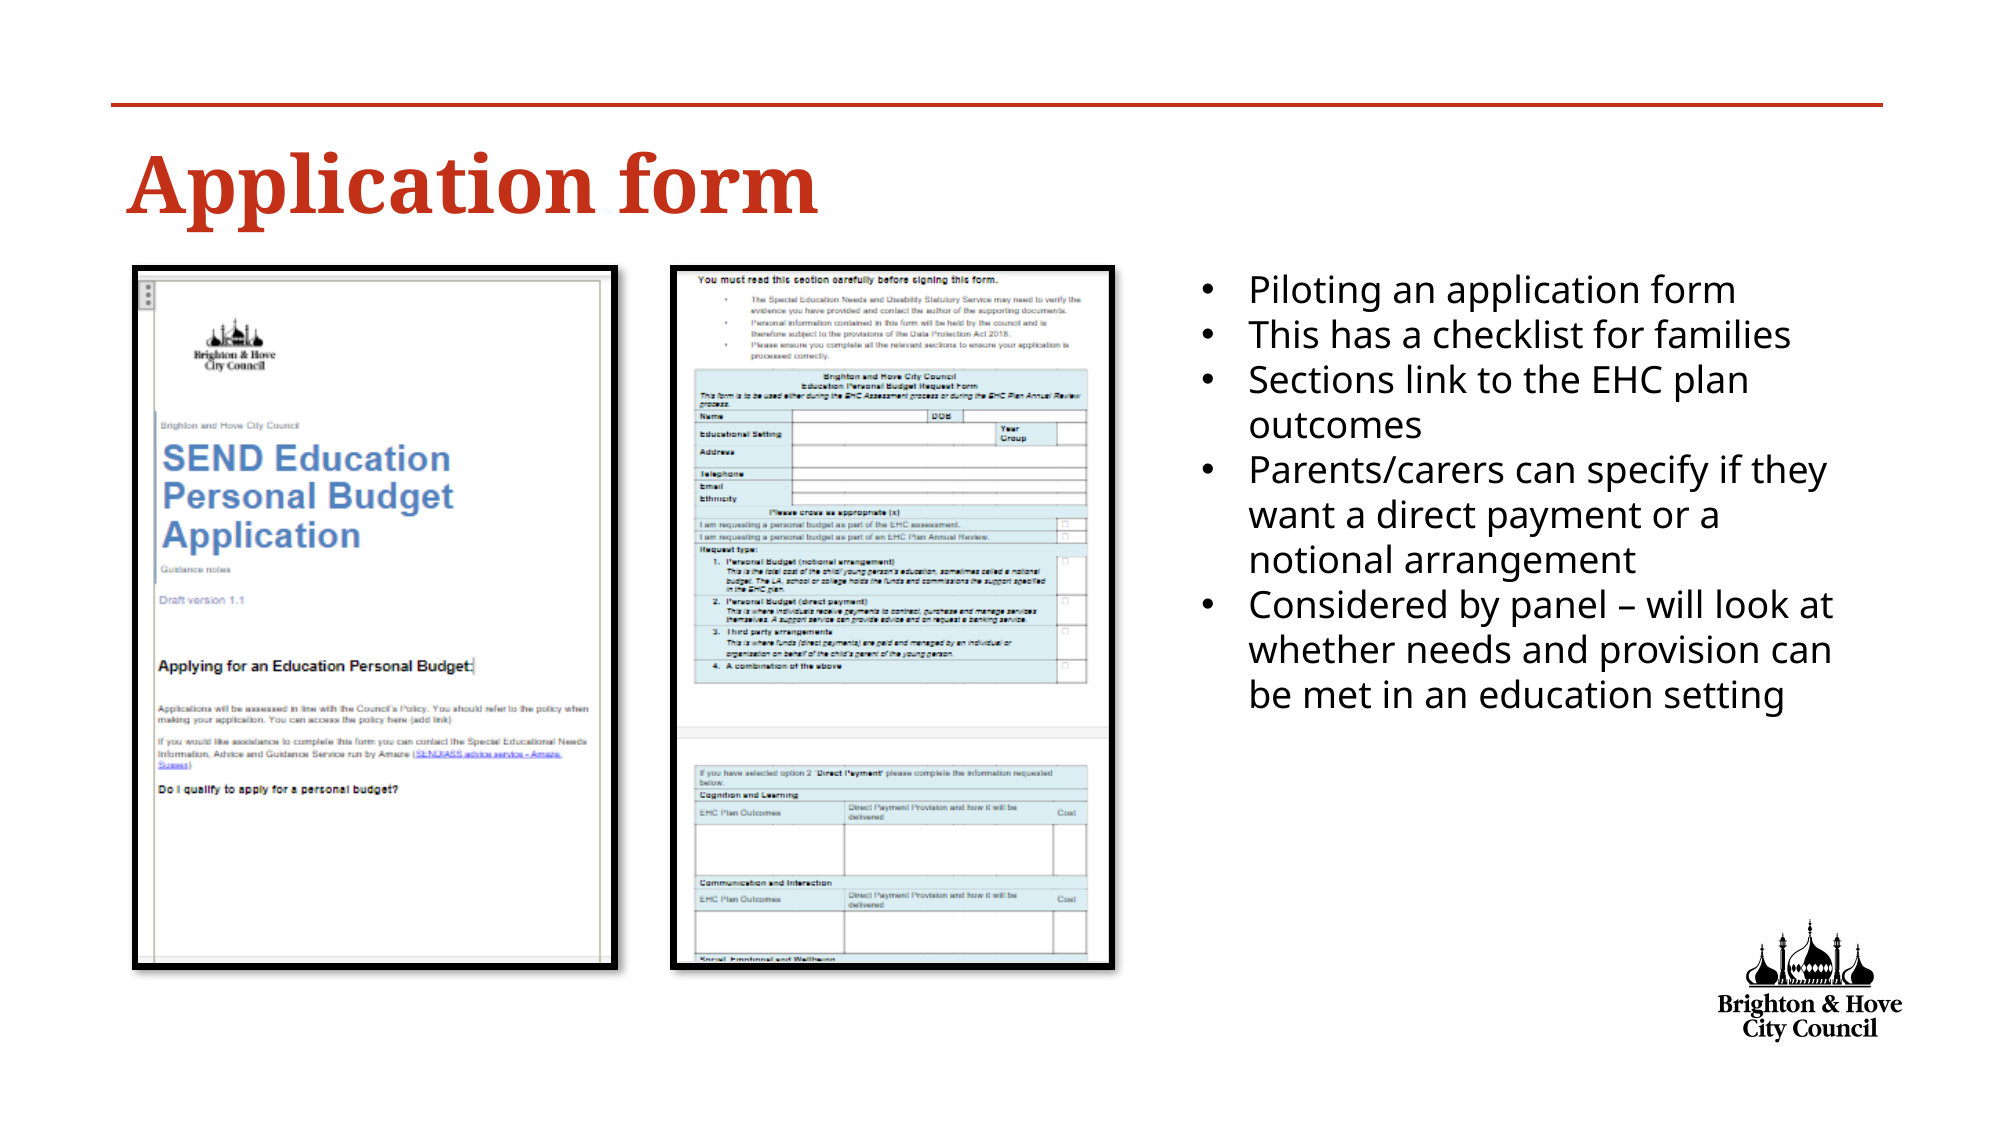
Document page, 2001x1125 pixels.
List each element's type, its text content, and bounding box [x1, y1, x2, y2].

picture [1712, 915, 1908, 1046]
text_box Piloting an application form This has a checklist for families Sections link to the EHC plan outcomes Parents/carers can specify if they want a direct payment or a notional arrangement Considered by panel – will look at whether needs and provision can be met in an education setting [1186, 258, 1862, 769]
picture [137, 270, 612, 965]
list Application form [111, 137, 1884, 239]
picture [676, 270, 1110, 965]
